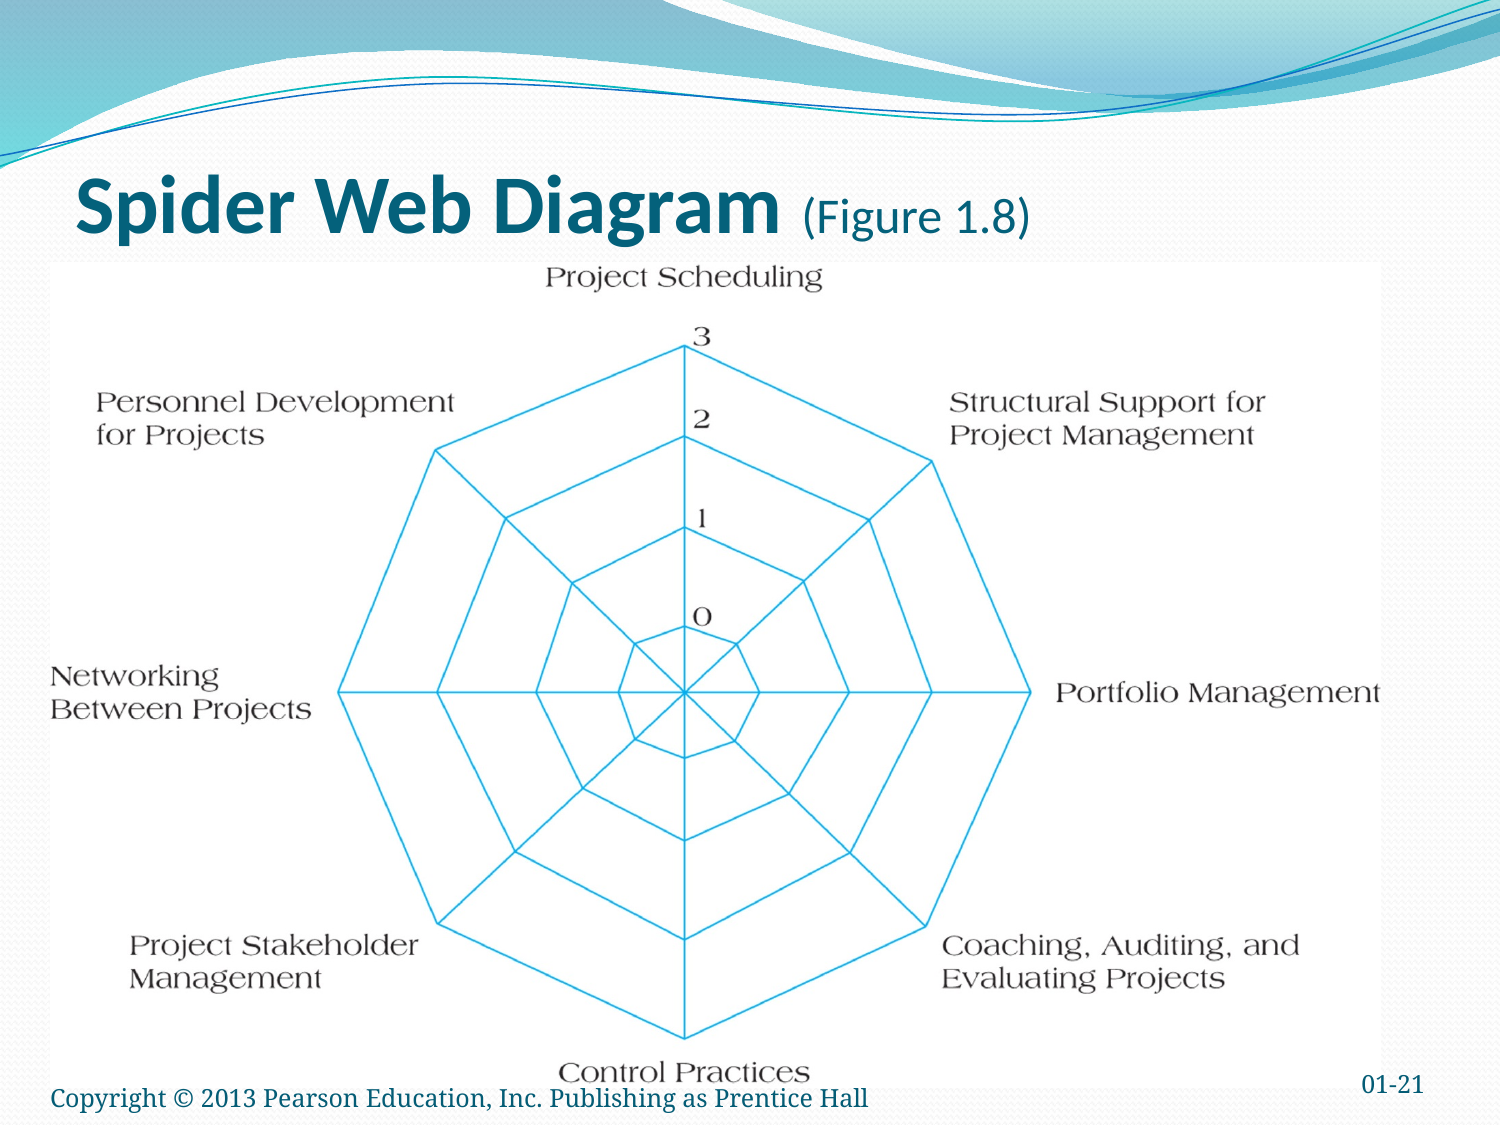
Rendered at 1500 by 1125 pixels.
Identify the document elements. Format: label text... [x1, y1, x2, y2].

title Spider Web Diagram (Figure 1.8) [74, 115, 1438, 251]
picture [1366, 1077, 1371, 1088]
picture [49, 262, 1381, 1088]
slide_number 01-21 [1299, 1042, 1425, 1103]
